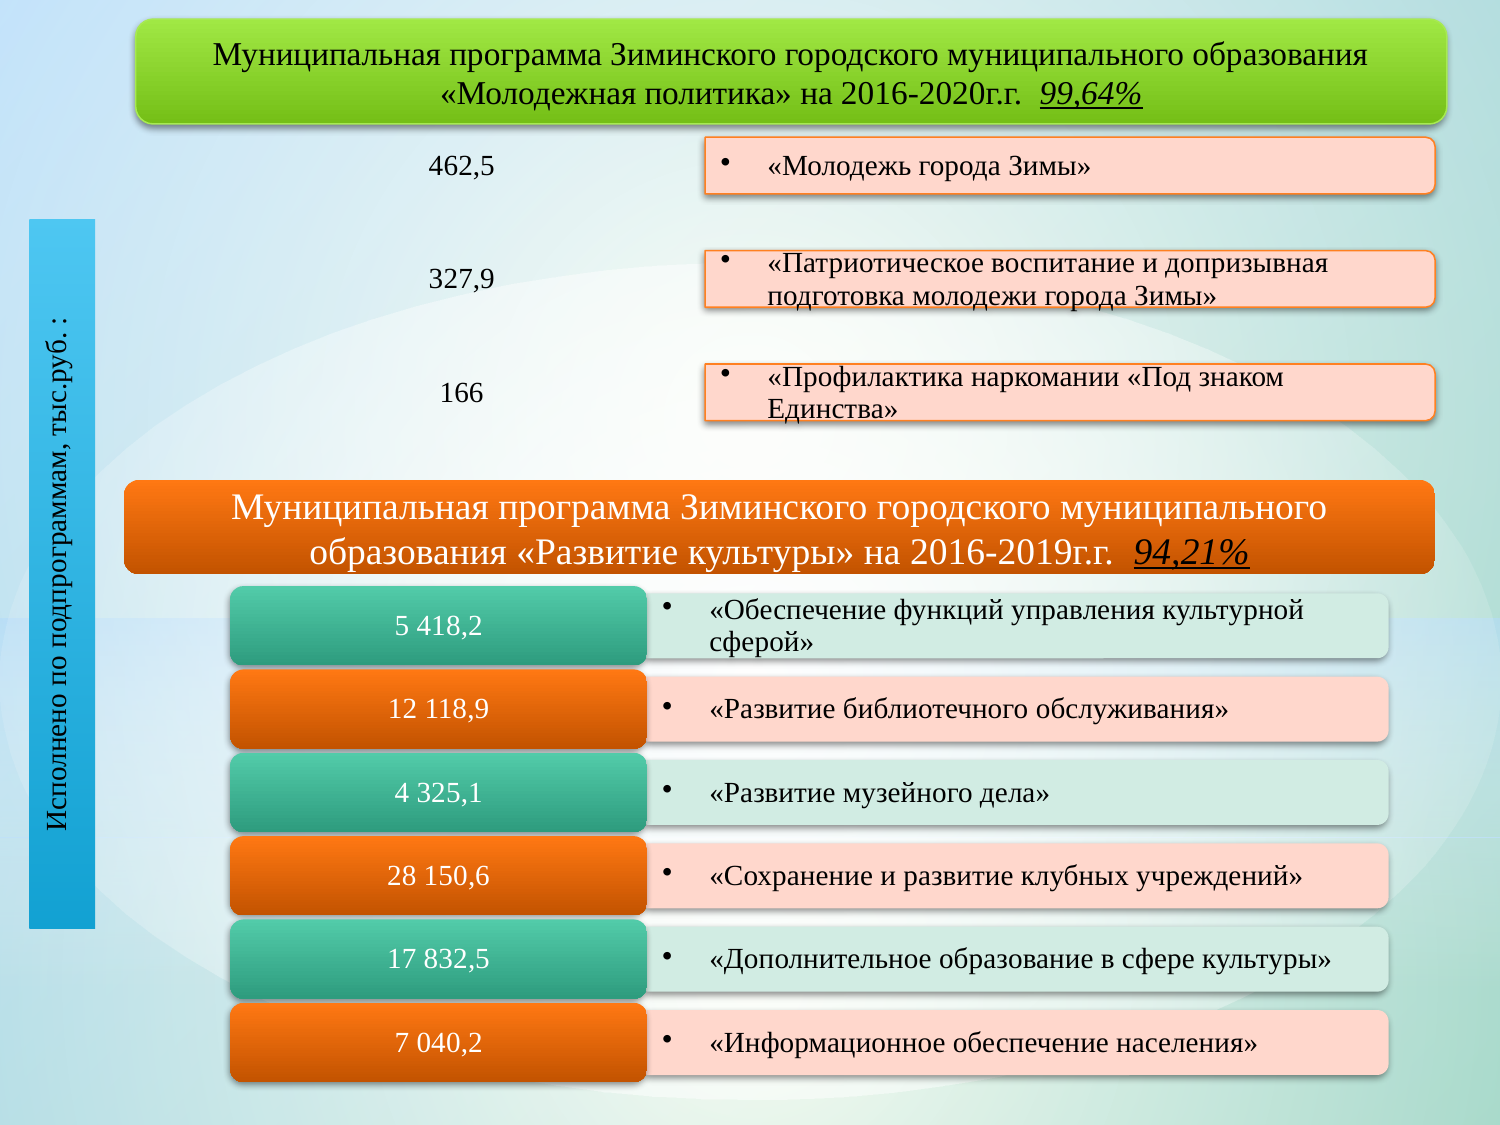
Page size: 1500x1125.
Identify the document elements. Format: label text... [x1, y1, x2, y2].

text_box Исполнено по подпрограммам, тыс.руб. : [29, 219, 96, 929]
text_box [229, 585, 1389, 1083]
text_box Муниципальная программа Зиминского городского муниципального образования «Развитие культуры» на 2016-2019г.г. 94,21% [123, 479, 1436, 575]
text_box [218, 136, 1436, 421]
text_box Муниципальная программа Зиминского городского муниципального образования «Молодежная политика» на 2016-2020г.г. 99,64% [134, 18, 1448, 125]
